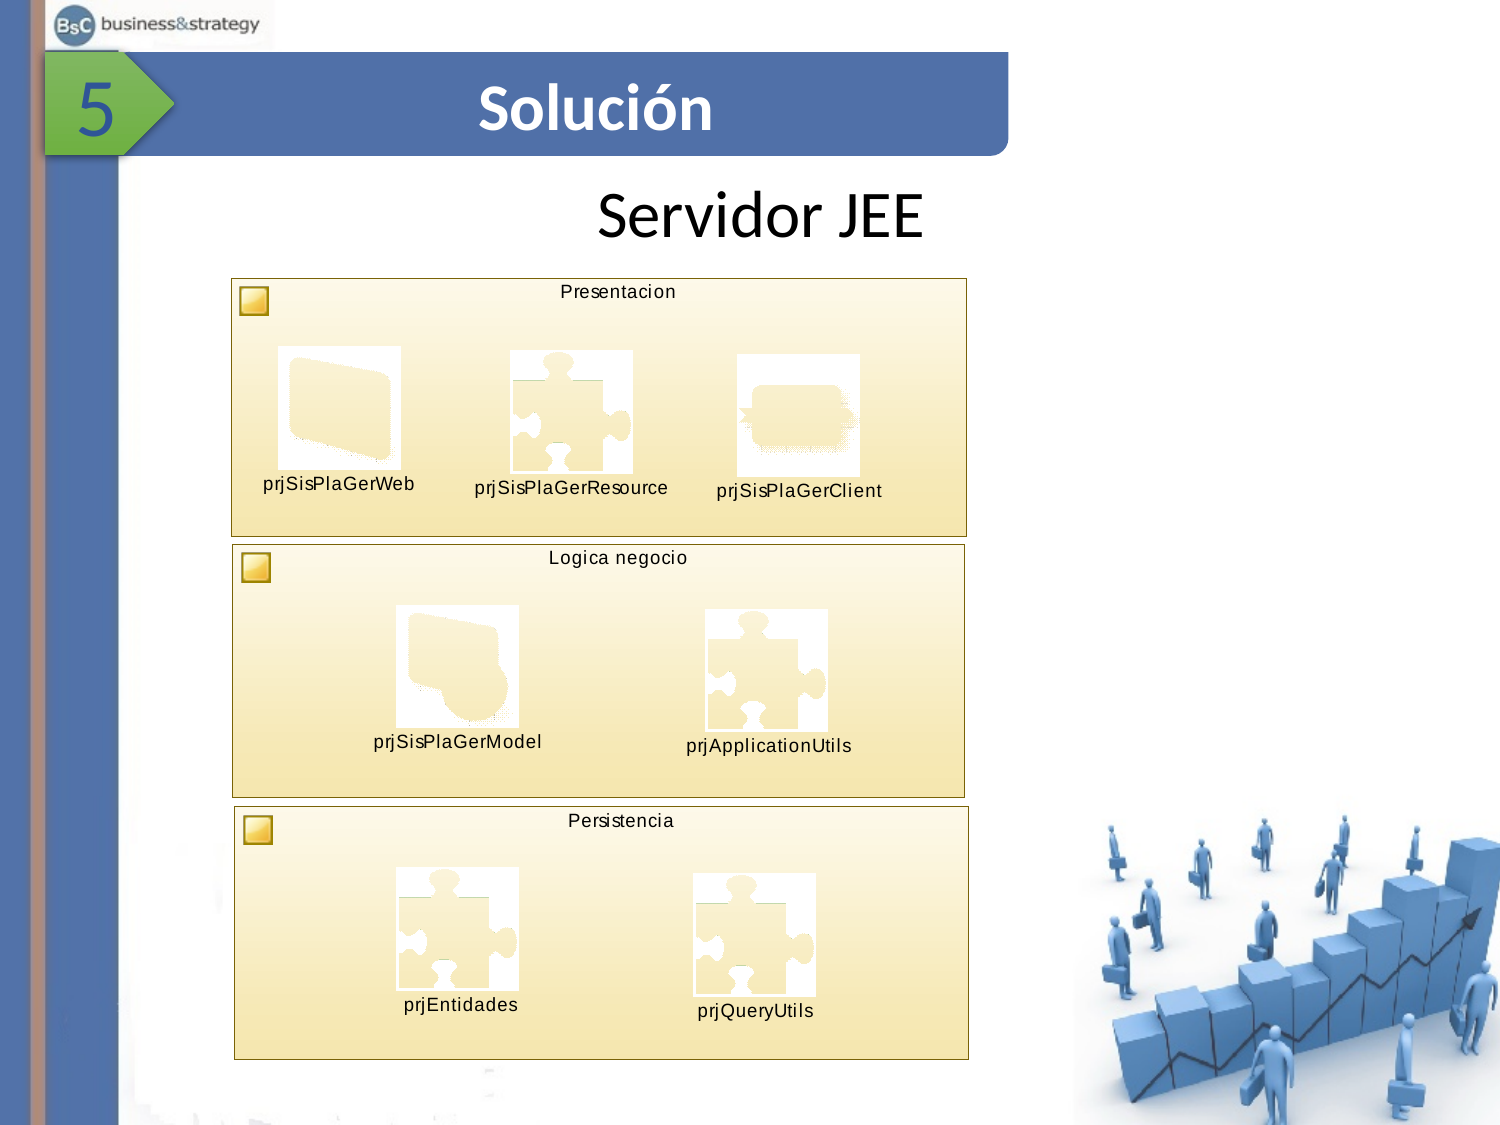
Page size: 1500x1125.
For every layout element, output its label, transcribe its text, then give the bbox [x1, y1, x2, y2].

picture [230, 277, 974, 1064]
text_box 5 [45, 52, 175, 155]
text_box Solución [133, 52, 1009, 156]
list Servidor JEE [125, 172, 1397, 1014]
